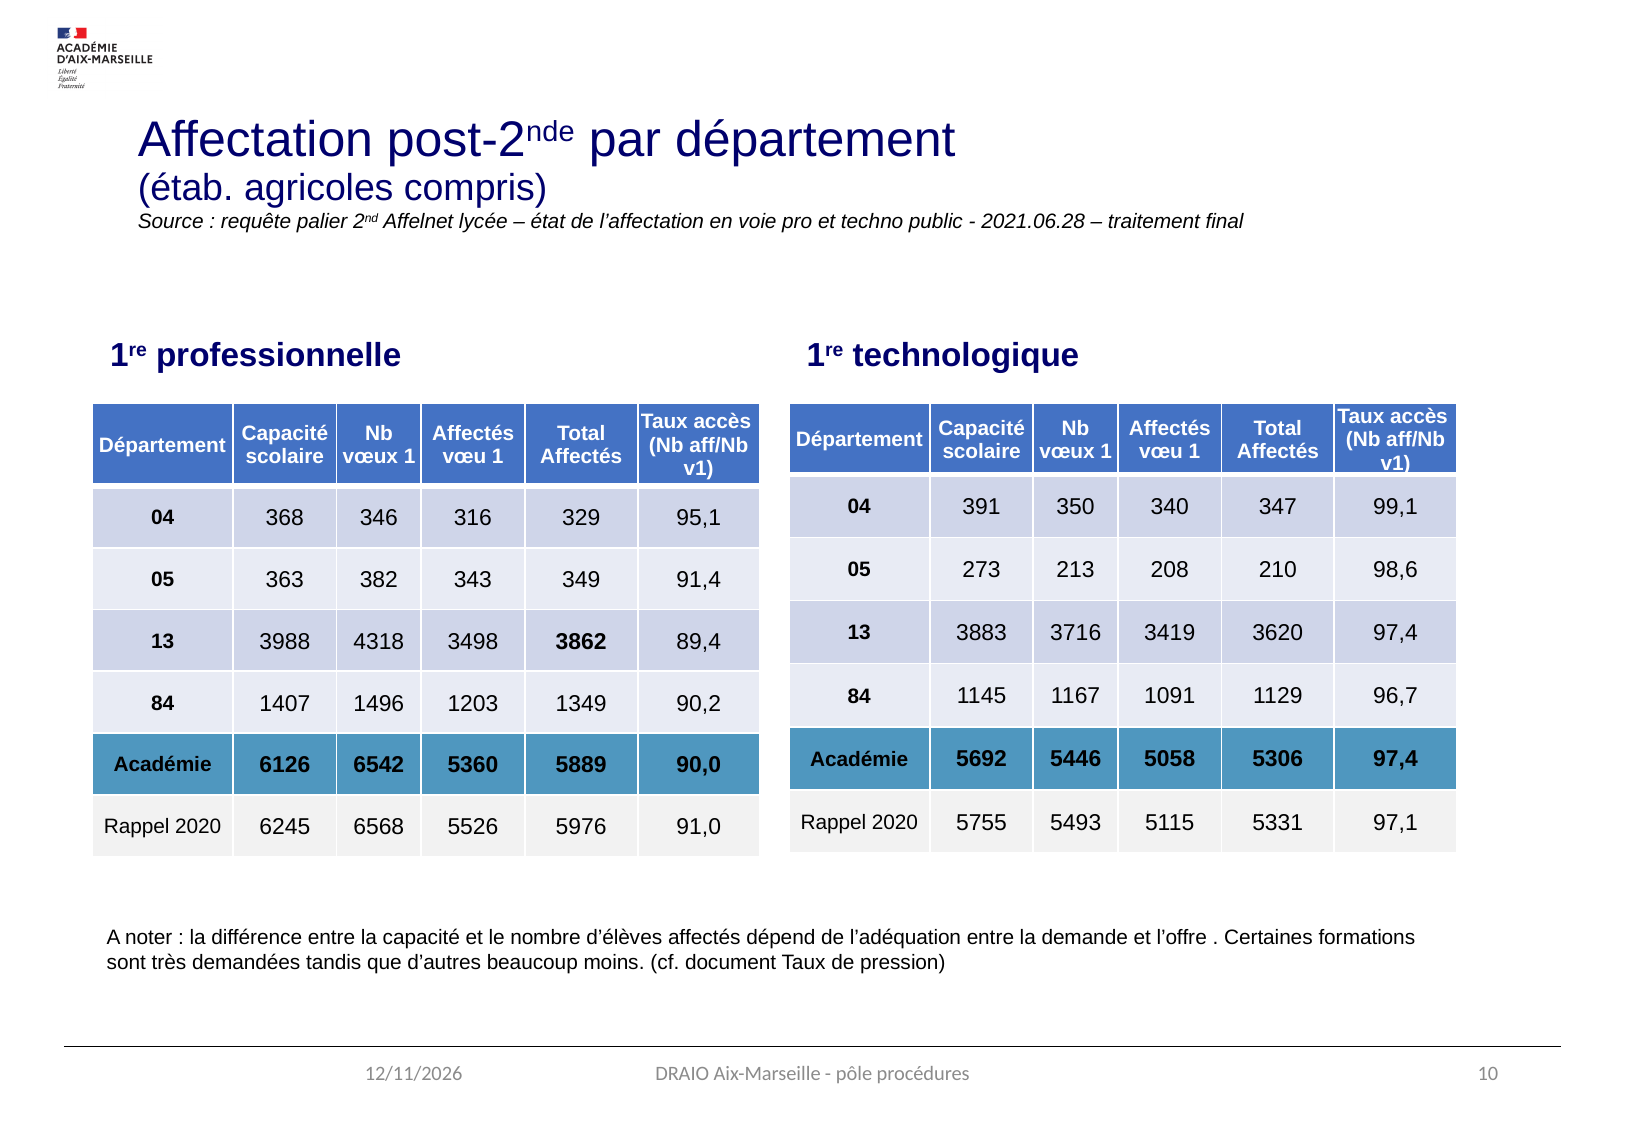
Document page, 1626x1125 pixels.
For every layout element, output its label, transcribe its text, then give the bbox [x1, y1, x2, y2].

table_cell 5115 [1119, 791, 1221, 852]
table_cell 05 [93, 549, 232, 609]
table_cell 97,4 [1335, 728, 1456, 789]
table_cell 3498 [422, 610, 524, 670]
table_cell 5889 [526, 734, 637, 794]
table_cell 89,4 [639, 610, 759, 670]
table_cell 273 [931, 538, 1032, 600]
text_box 1re professionnelle [95, 326, 417, 381]
text_box 1re technologique [791, 326, 1095, 381]
table_cell 213 [1034, 538, 1117, 600]
table_header Capacité scolaire [234, 404, 336, 483]
table_cell 5526 [422, 796, 524, 856]
table_cell 347 [1222, 477, 1333, 537]
table_cell 5976 [526, 796, 637, 856]
table_cell 329 [526, 489, 637, 547]
table_header Département [93, 404, 232, 483]
table_cell 210 [1222, 538, 1333, 600]
text_box Affectation post-2nde par département (étab. agricoles compris) Source : requête palier 2nd Affelnet lycée – état de l’affectation en voie pro et techno public - 2021.06.28 – traitement final [137, 113, 1466, 272]
table_cell 5493 [1034, 791, 1117, 852]
table_cell 3620 [1222, 601, 1333, 663]
table_header Total Affectés [1222, 404, 1333, 472]
table_cell 316 [422, 489, 524, 547]
table_cell 5692 [931, 728, 1032, 789]
table_cell 3419 [1119, 601, 1221, 663]
table_cell 1129 [1222, 664, 1333, 726]
table_header Département [790, 404, 929, 472]
table_cell Académie [790, 728, 929, 789]
table_cell 363 [234, 549, 336, 609]
table_cell 04 [93, 489, 232, 547]
table_cell Rappel 2020 [790, 791, 929, 852]
table_header Affectés vœu 1 [1119, 404, 1221, 472]
table_cell 6245 [234, 796, 336, 856]
table_cell 382 [337, 549, 420, 609]
text_box A noter : la différence entre la capacité et le nombre d’élèves affectés dépend de l’adéquation entre la demande et l’offre . Certaines formations sont très demandées tandis que d’autres beaucoup moins. (cf. document Taux de pression) [91, 916, 1457, 981]
table_cell 1203 [422, 672, 524, 732]
table_cell 1167 [1034, 664, 1117, 726]
table_cell 1091 [1119, 664, 1221, 726]
table_cell 368 [234, 489, 336, 547]
table_cell 05 [790, 538, 929, 600]
table_cell 340 [1119, 477, 1221, 537]
table_cell 5058 [1119, 728, 1221, 789]
table_cell 208 [1119, 538, 1221, 600]
table_cell 97,4 [1335, 601, 1456, 663]
table_cell 13 [93, 610, 232, 670]
table_cell 3883 [931, 601, 1032, 663]
table_header Capacité scolaire [931, 404, 1032, 472]
table_cell 84 [93, 672, 232, 732]
table_header Affectés vœu 1 [422, 404, 524, 483]
table_cell 5360 [422, 734, 524, 794]
table_cell Rappel 2020 [93, 796, 232, 856]
table_cell 5755 [931, 791, 1032, 852]
table_header Taux accès (Nb aff/Nb v1) [639, 404, 759, 483]
footer DRAIO Aix-Marseille - pôle procédures [538, 1042, 1087, 1103]
table_cell 96,7 [1335, 664, 1456, 726]
picture [47, 17, 163, 99]
table_cell 6542 [337, 734, 420, 794]
table_cell 343 [422, 549, 524, 609]
table_cell 13 [790, 601, 929, 663]
table_cell 84 [790, 664, 929, 726]
table_cell 5331 [1222, 791, 1333, 852]
table_header Total Affectés [526, 404, 637, 483]
table_cell 6126 [234, 734, 336, 794]
table_cell 91,4 [639, 549, 759, 609]
table_cell 349 [526, 549, 637, 609]
table_cell 3716 [1034, 601, 1117, 663]
table_cell 97,1 [1335, 791, 1456, 852]
table_cell 1145 [931, 664, 1032, 726]
table_cell 346 [337, 489, 420, 547]
table_cell 3862 [526, 610, 637, 670]
table_cell 5306 [1222, 728, 1333, 789]
table_cell 95,1 [639, 489, 759, 547]
table_cell 91,0 [639, 796, 759, 856]
slide_number 10 [1147, 1042, 1514, 1103]
table_cell 5446 [1034, 728, 1117, 789]
table_cell 90,2 [639, 672, 759, 732]
table_cell 1496 [337, 672, 420, 732]
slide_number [111, 1042, 478, 1103]
table_header Taux accès (Nb aff/Nb v1) [1335, 404, 1456, 472]
table_cell 391 [931, 477, 1032, 537]
table_cell 1407 [234, 672, 336, 732]
table_header Nb vœux 1 [337, 404, 420, 483]
table_cell 350 [1034, 477, 1117, 537]
table_cell 4318 [337, 610, 420, 670]
table_cell Académie [93, 734, 232, 794]
table_cell 6568 [337, 796, 420, 856]
table_cell 99,1 [1335, 477, 1456, 537]
table_cell 1349 [526, 672, 637, 732]
table_cell 90,0 [639, 734, 759, 794]
table_cell 3988 [234, 610, 336, 670]
table_header Nb vœux 1 [1034, 404, 1117, 472]
table_cell 98,6 [1335, 538, 1456, 600]
table_cell 04 [790, 477, 929, 537]
